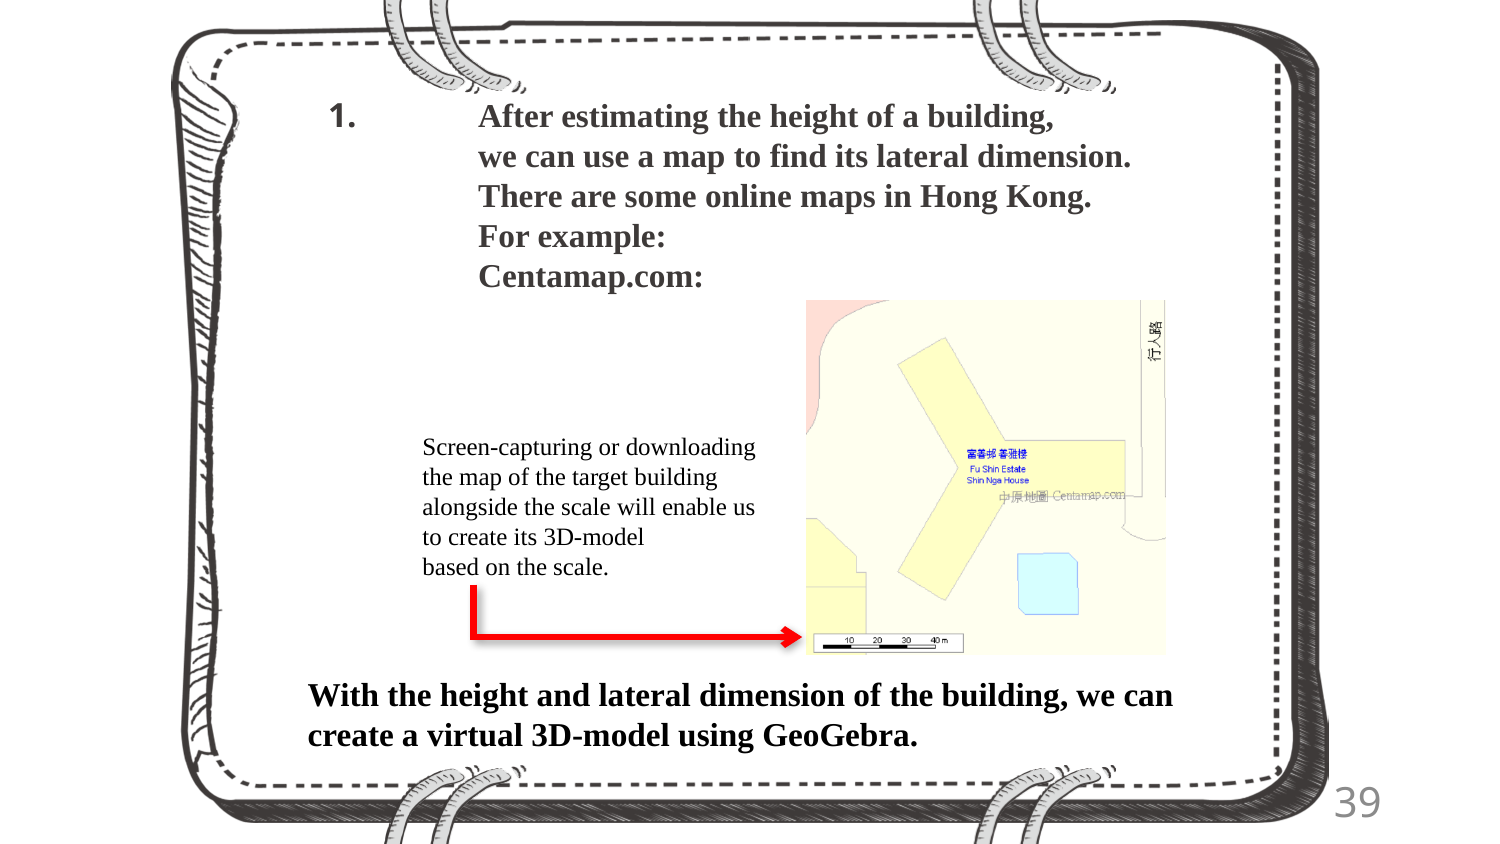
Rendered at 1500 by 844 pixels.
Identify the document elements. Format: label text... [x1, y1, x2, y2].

picture [171, 0, 1329, 844]
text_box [324, 297, 1176, 659]
slide_number 39 [1116, 782, 1397, 827]
